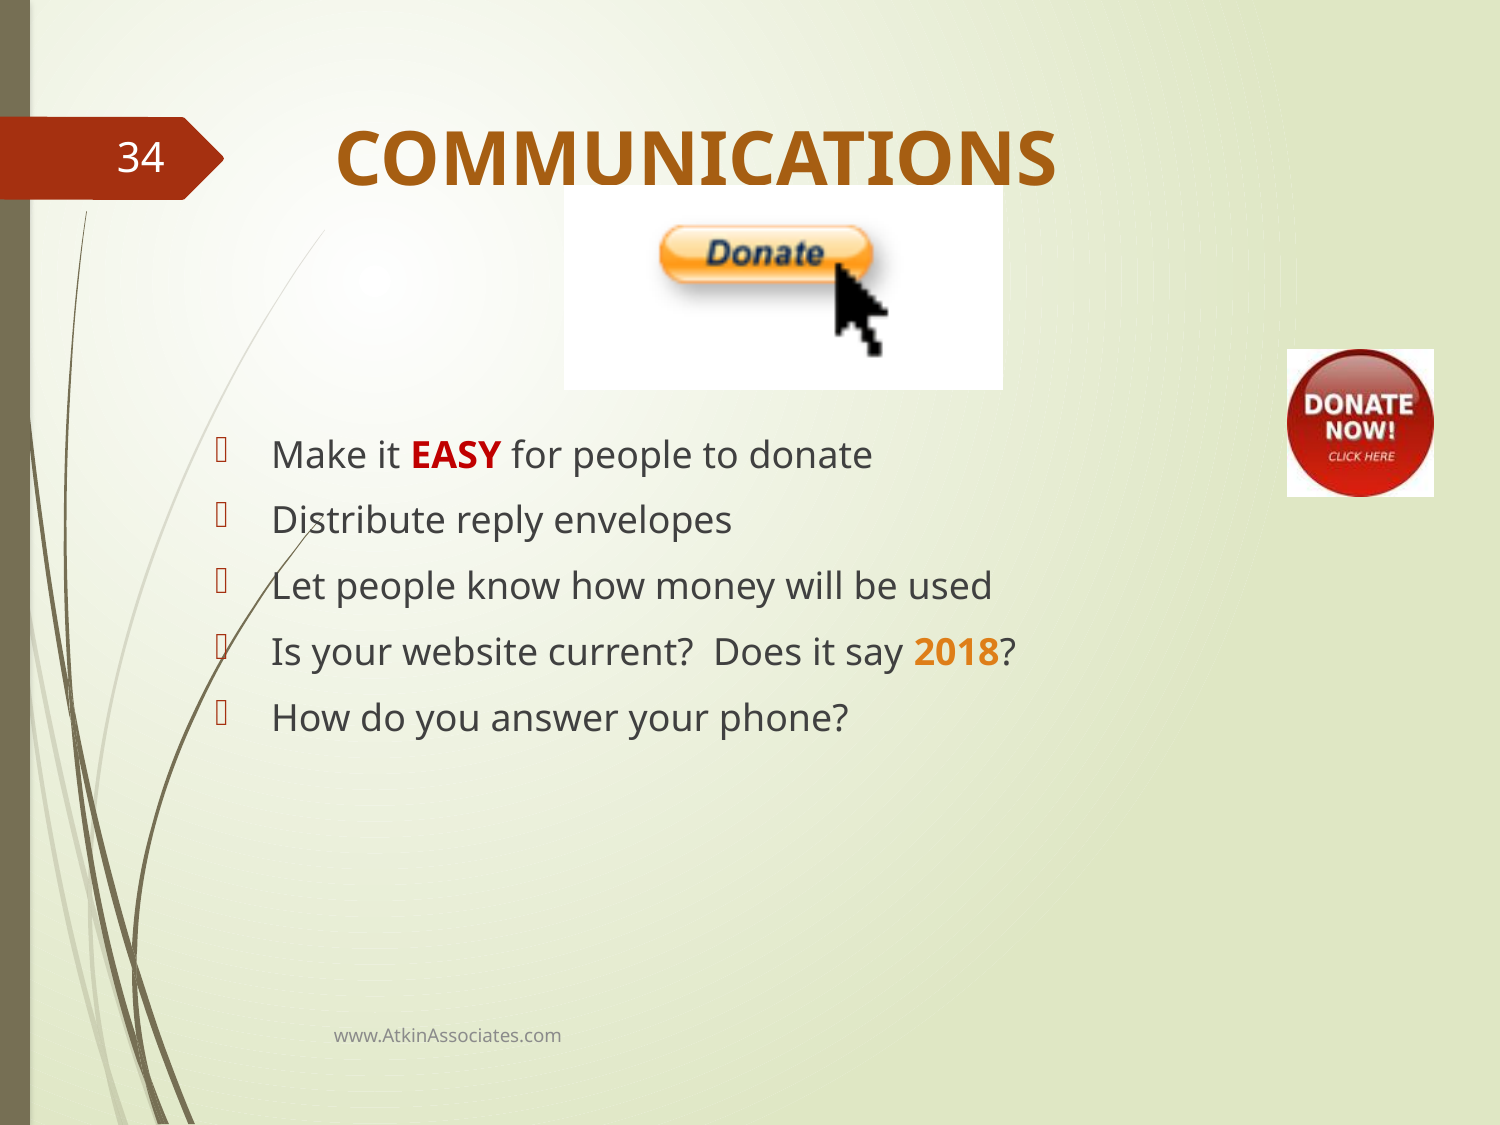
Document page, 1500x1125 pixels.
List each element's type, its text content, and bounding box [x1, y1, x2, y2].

title Communications [319, 102, 1400, 313]
footer www.AtkinAssociates.com [318, 1006, 1257, 1067]
list Make it EASY for people to donate Distribute reply envelopes Let people know how money will be used Is your website current? Does it say 2018? How do you answer your phone? [200, 423, 1425, 888]
picture [1287, 349, 1435, 497]
picture [564, 184, 1003, 390]
slide_number 34 [83, 129, 180, 190]
